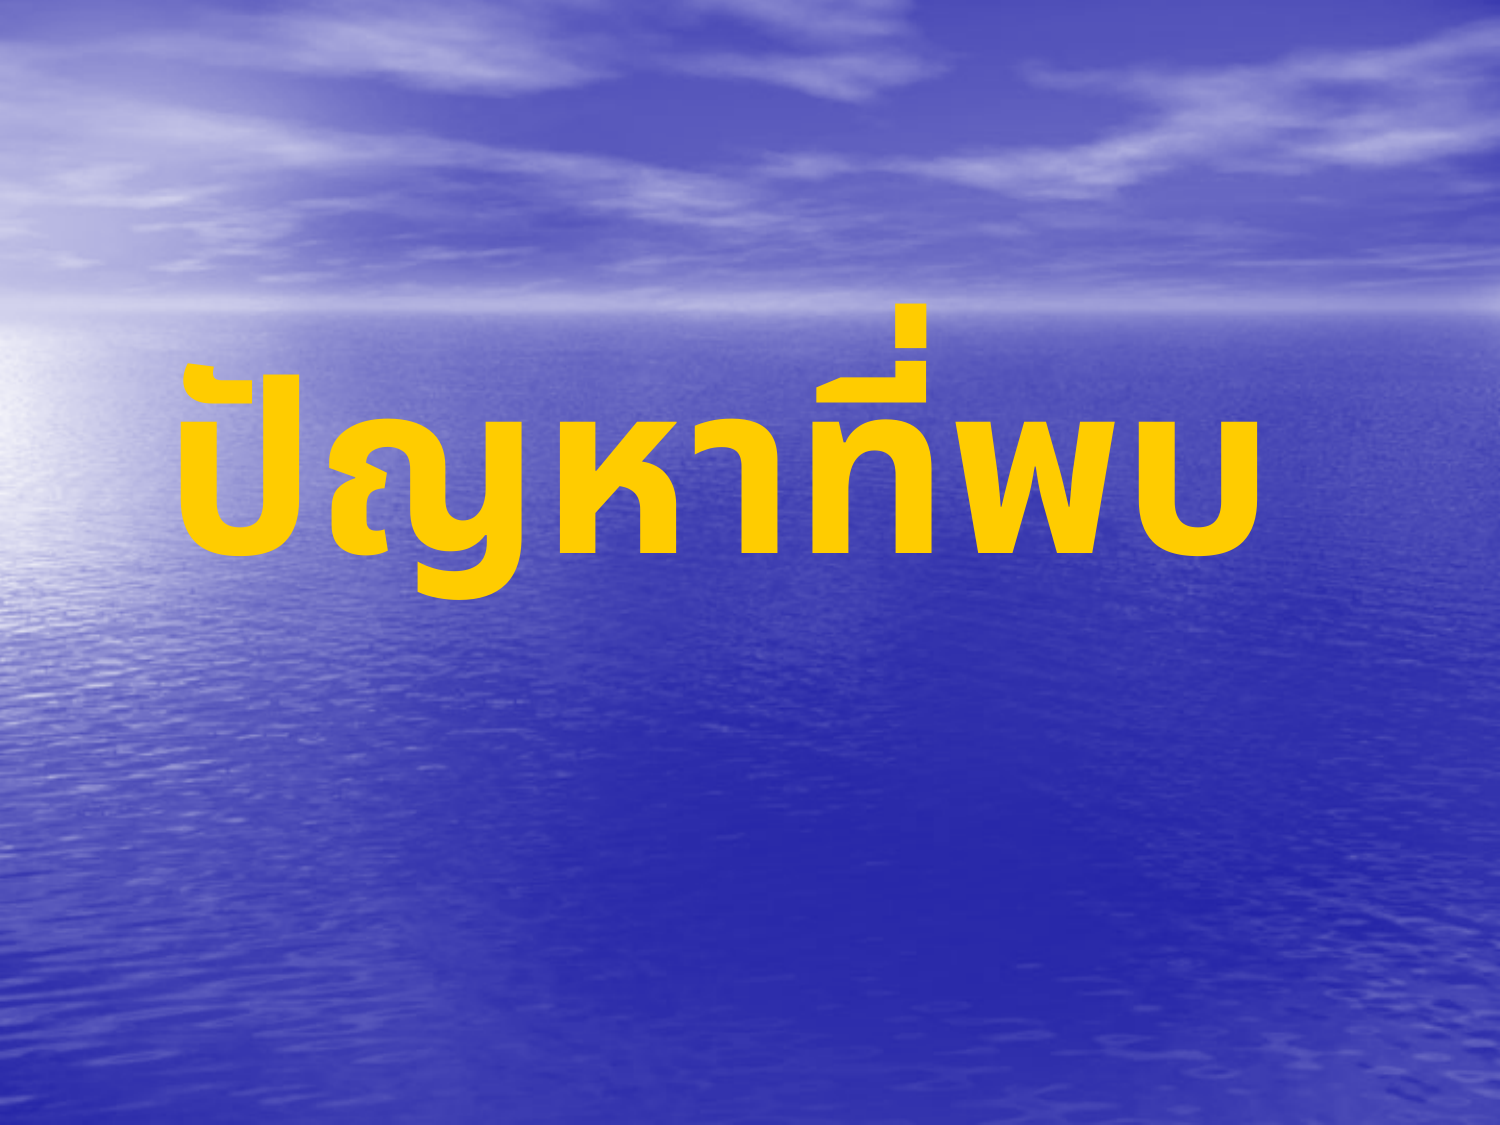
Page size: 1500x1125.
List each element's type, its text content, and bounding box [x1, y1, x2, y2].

text_box ปัญหาที่พบ [128, 304, 1311, 612]
